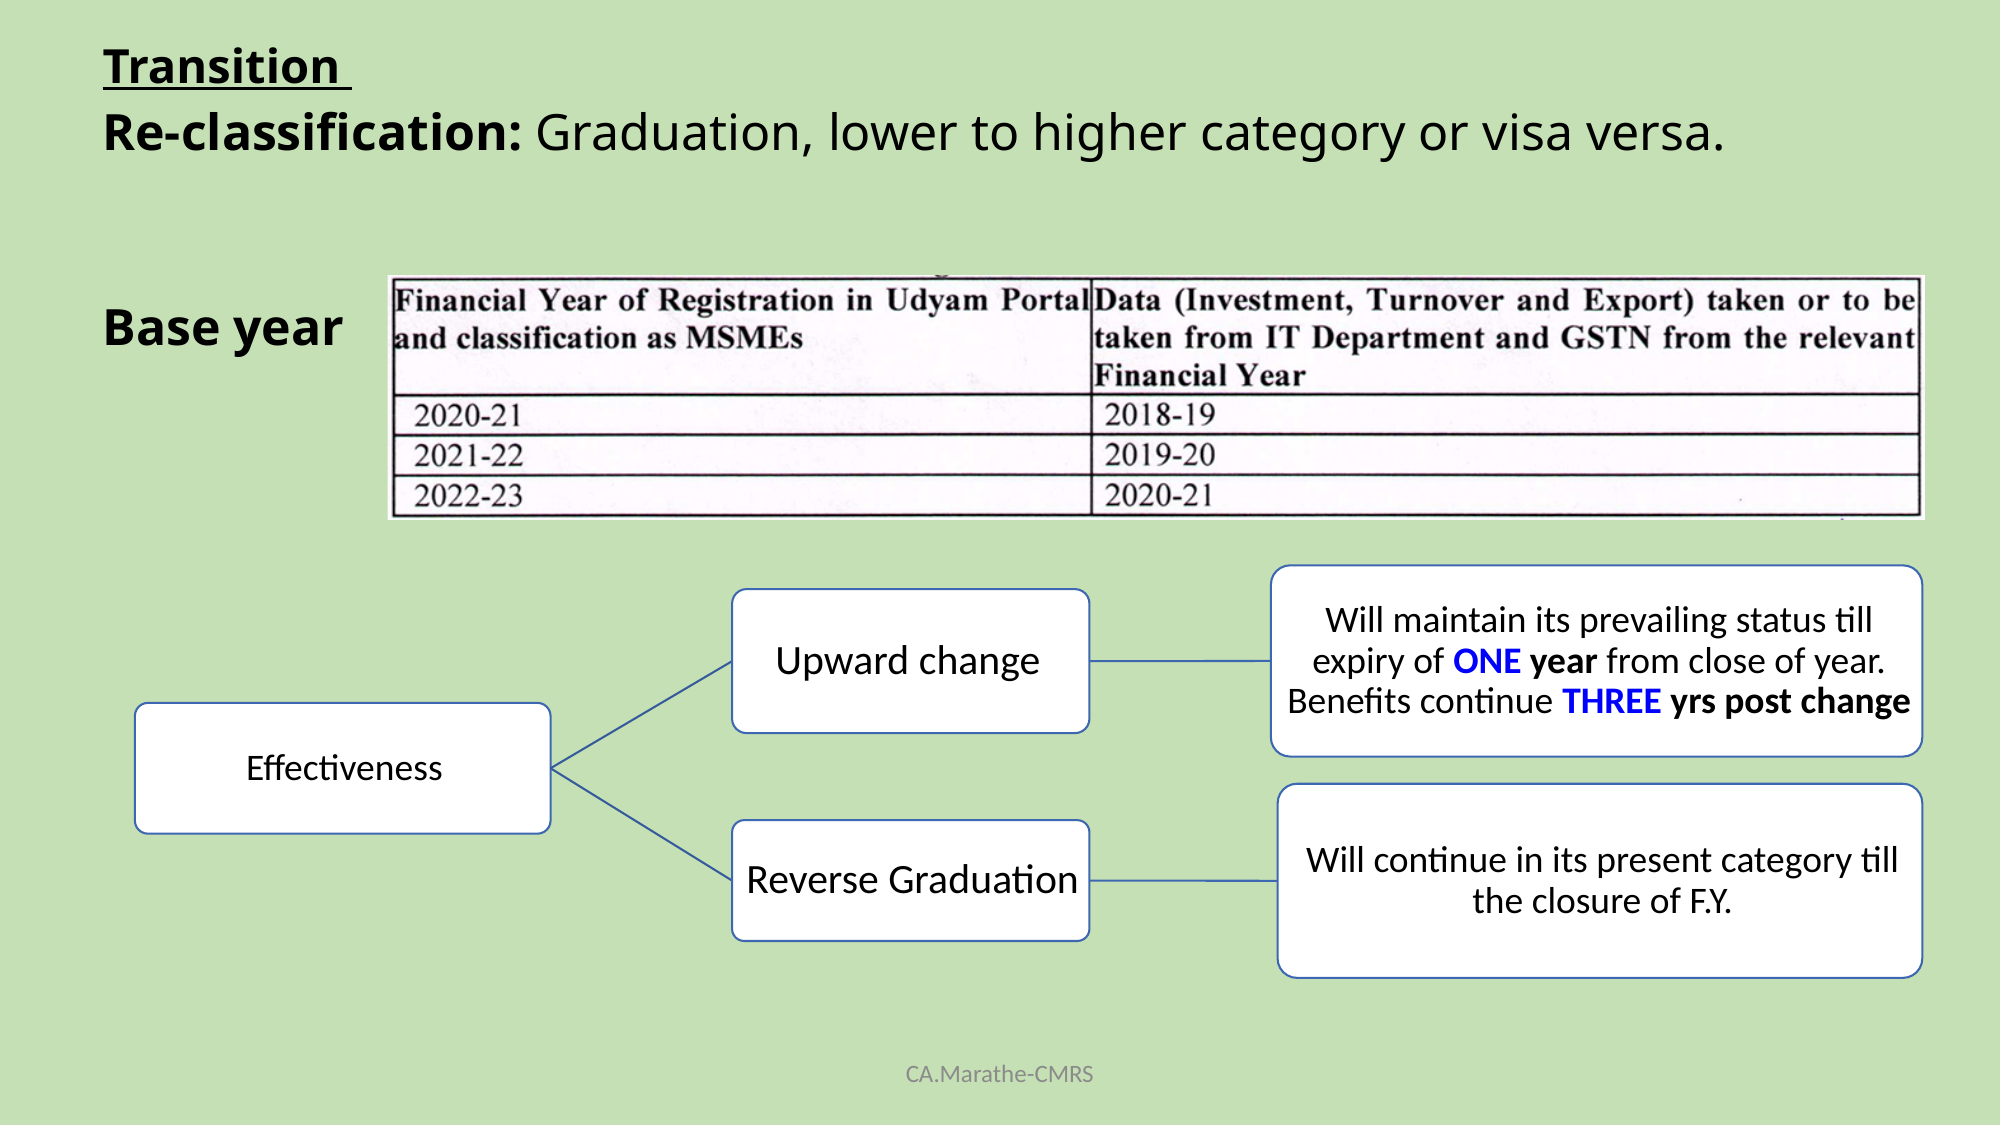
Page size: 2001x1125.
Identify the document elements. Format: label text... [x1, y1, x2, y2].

picture [387, 274, 1925, 520]
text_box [134, 565, 1923, 978]
title Transition [87, 0, 875, 99]
list Re-classification: Graduation, lower to higher category or visa versa. Base year [87, 99, 1900, 1043]
footer CA.Marathe-CMRS [662, 1042, 1338, 1103]
